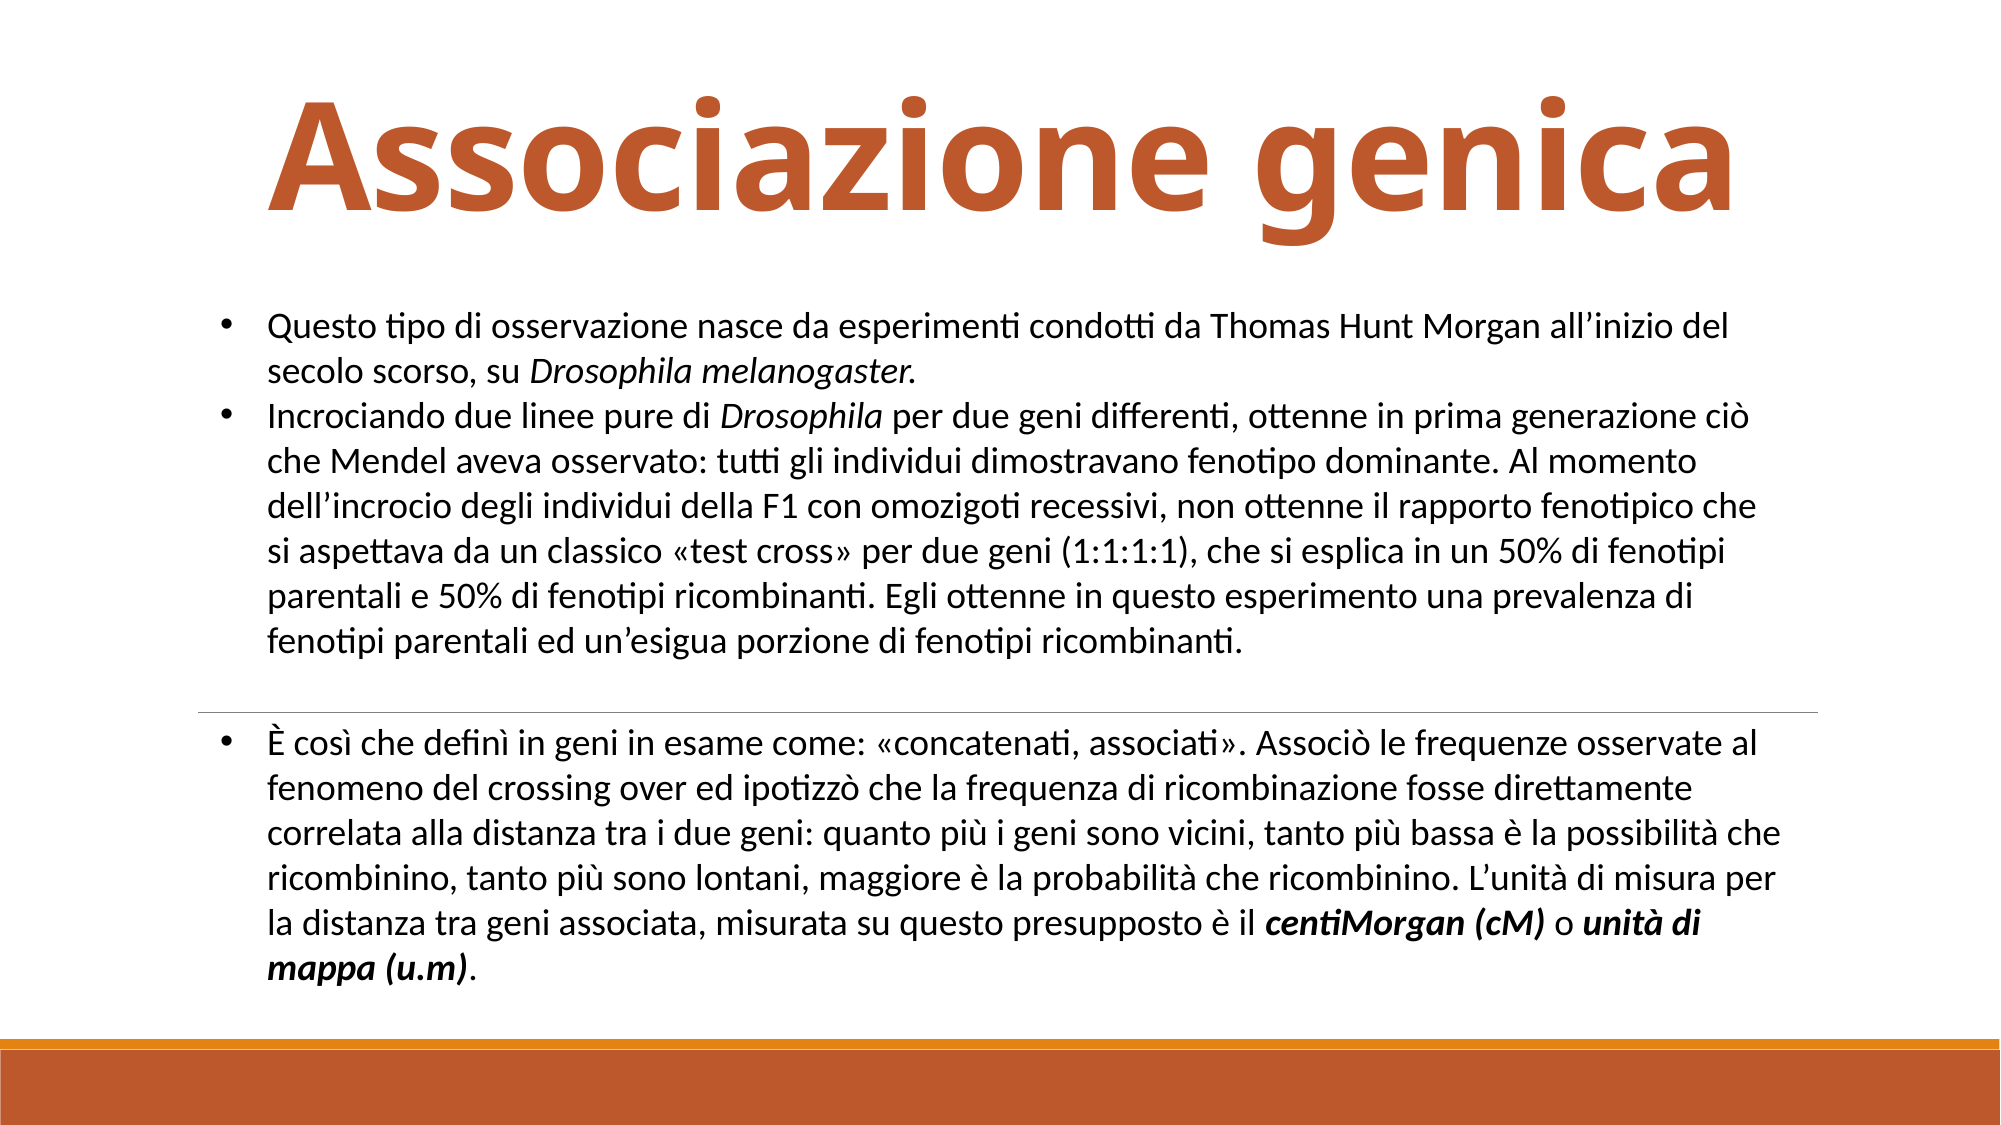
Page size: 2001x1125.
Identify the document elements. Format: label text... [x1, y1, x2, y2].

text_box È così che definì in geni in esame come: «concatenati, associati». Associò le frequenze osservate al fenomeno del crossing over ed ipotizzò che la frequenza di ricombinazione fosse direttamente correlata alla distanza tra i due geni: quanto più i geni sono vicini, tanto più bassa è la possibilità che ricombinino, tanto più sono lontani, maggiore è la probabilità che ricombinino. L’unità di misura per la distanza tra geni associata, misurata su questo presupposto è il centiMorgan (cM) o unità di mappa (u.m). [205, 710, 1805, 996]
text_box Questo tipo di osservazione nasce da esperimenti condotti da Thomas Hunt Morgan all’inizio del secolo scorso, su Drosophila melanogaster. Incrociando due linee pure di Drosophila per due geni differenti, ottenne in prima generazione ciò che Mendel aveva osservato: tutti gli individui dimostravano fenotipo dominante. Al momento dell’incrocio degli individui della F1 con omozigoti recessivi, non ottenne il rapporto fenotipico che si aspettava da un classico «test cross» per due geni (1:1:1:1), che si esplica in un 50% di fenotipi parentali e 50% di fenotipi ricombinanti. Egli ottenne in questo esperimento una prevalenza di fenotipi parentali ed un’esigua porzione di fenotipi ricombinanti. [205, 294, 1805, 669]
title Associazione genica [180, 124, 1830, 249]
